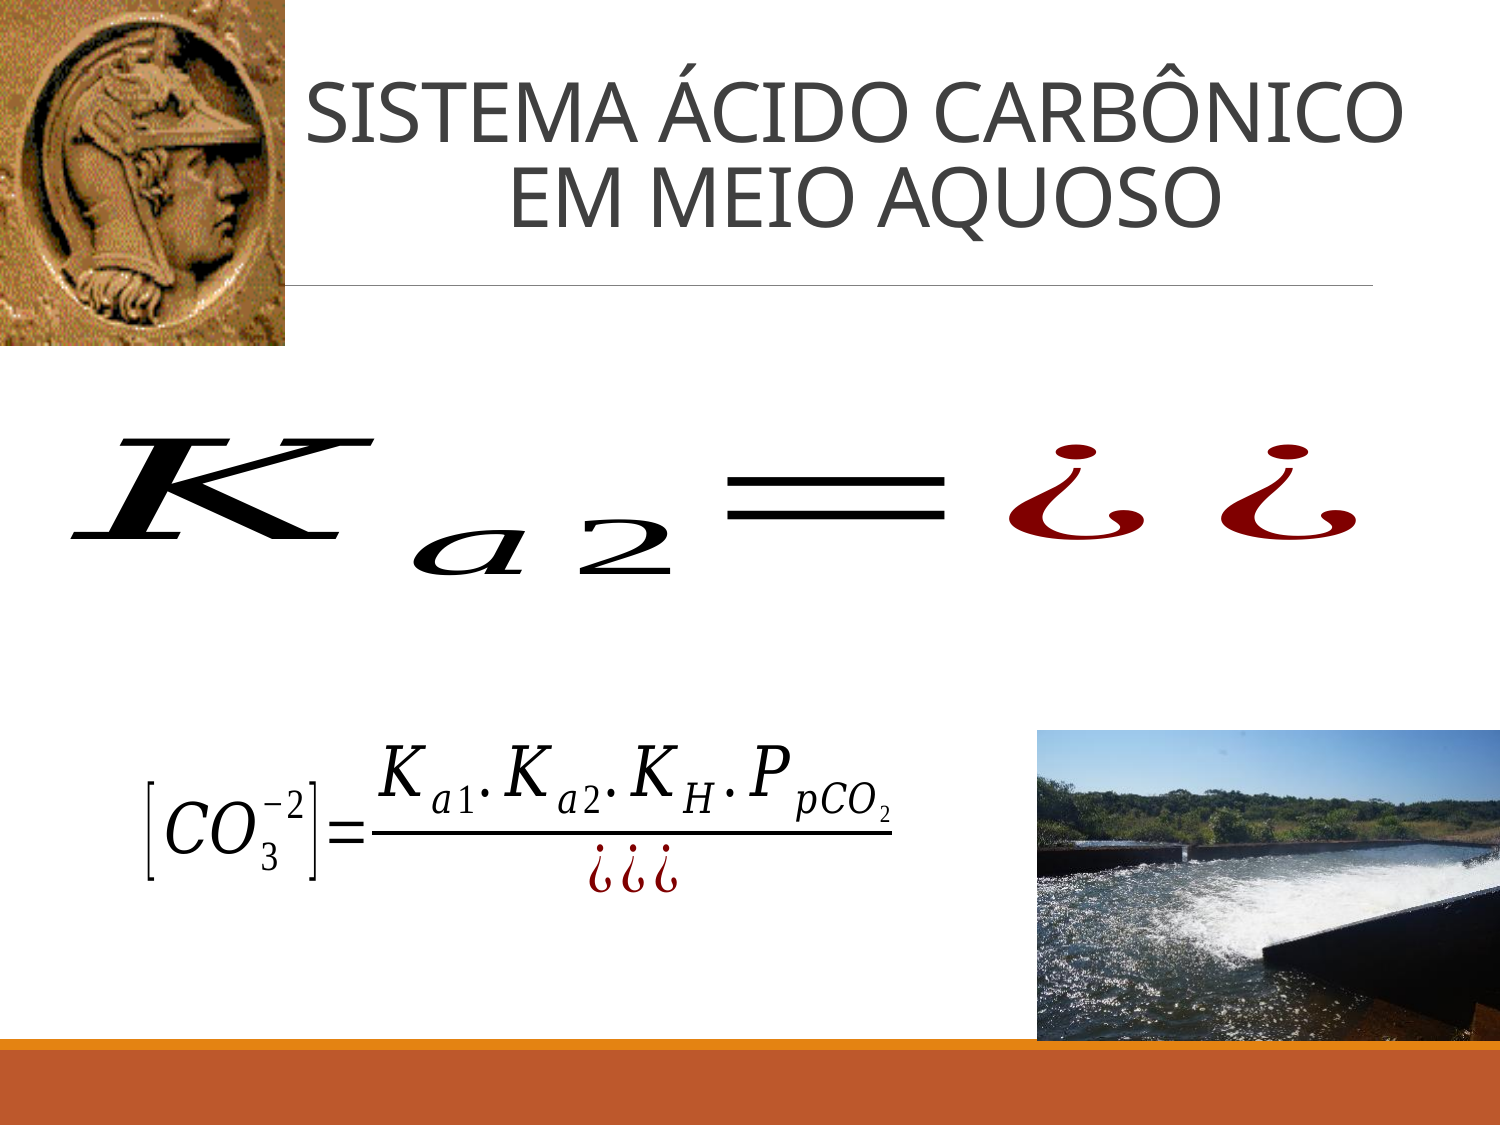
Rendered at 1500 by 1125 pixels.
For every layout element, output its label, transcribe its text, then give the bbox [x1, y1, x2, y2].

picture [0, 0, 288, 351]
title SISTEMA ÁCIDO CARBÔNICO EM MEIO AQUOSO [297, 53, 1425, 252]
picture [1037, 730, 1500, 1041]
